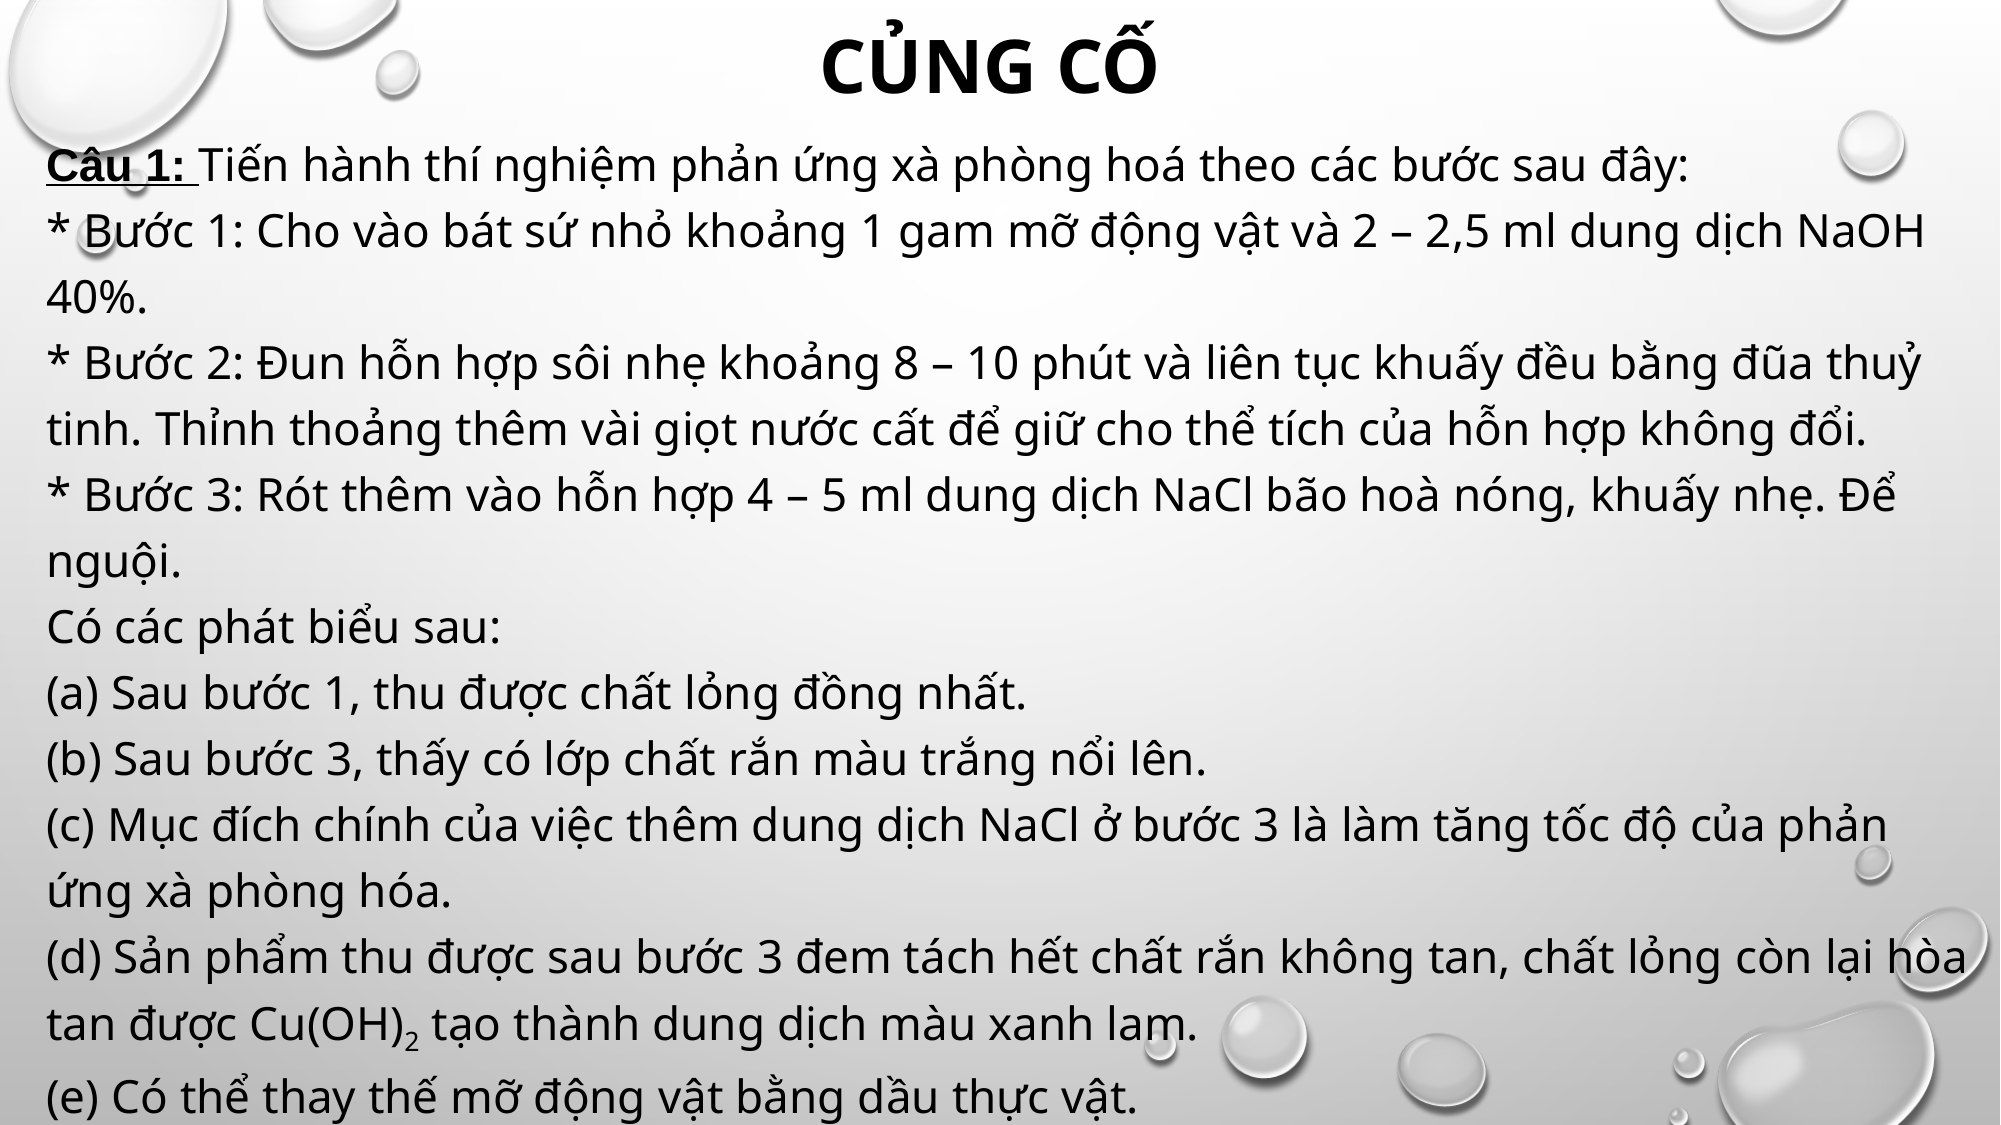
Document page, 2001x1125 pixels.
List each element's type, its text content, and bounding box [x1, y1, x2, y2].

title Củng cố [149, 21, 1851, 117]
picture [0, 0, 2000, 1125]
list Câu 1: Tiến hành thí nghiệm phản ứng xà phòng hoá theo các bước sau đây: * Bước 1: Cho vào bát sứ nhỏ khoảng 1 gam mỡ động vật và 2 – 2,5 ml dung dịch NaOH 40%. * Bước 2: Đun hỗn hợp sôi nhẹ khoảng 8 – 10 phút và liên tục khuấy đều bằng đũa thuỷ tinh. Thỉnh thoảng thêm vài giọt nước cất để giữ cho thể tích của hỗn hợp không đổi. * Bước 3: Rót thêm vào hỗn hợp 4 – 5 ml dung dịch NaCl bão hoà nóng, khuấy nhẹ. Để nguội. Có các phát biểu sau: (a) Sau bước 1, thu được chất lỏng đồng nhất. (b) Sau bước 3, thấy có lớp chất rắn màu trắng nổi lên. (c) Mục đích chính của việc thêm dung dịch NaCl ở bước 3 là làm tăng tốc độ của phản ứng xà phòng hóa. (d) Sản phẩm thu được sau bước 3 đem tách hết chất rắn không tan, chất lỏng còn lại hòa tan được Cu(OH)2 tạo thành dung dịch màu xanh lam. (e) Có thể thay thế mỡ động vật bằng dầu thực vật. Số phát biểu đúng là A. 4 B. 1 C. 2 D. 3. [31, 117, 2000, 1125]
